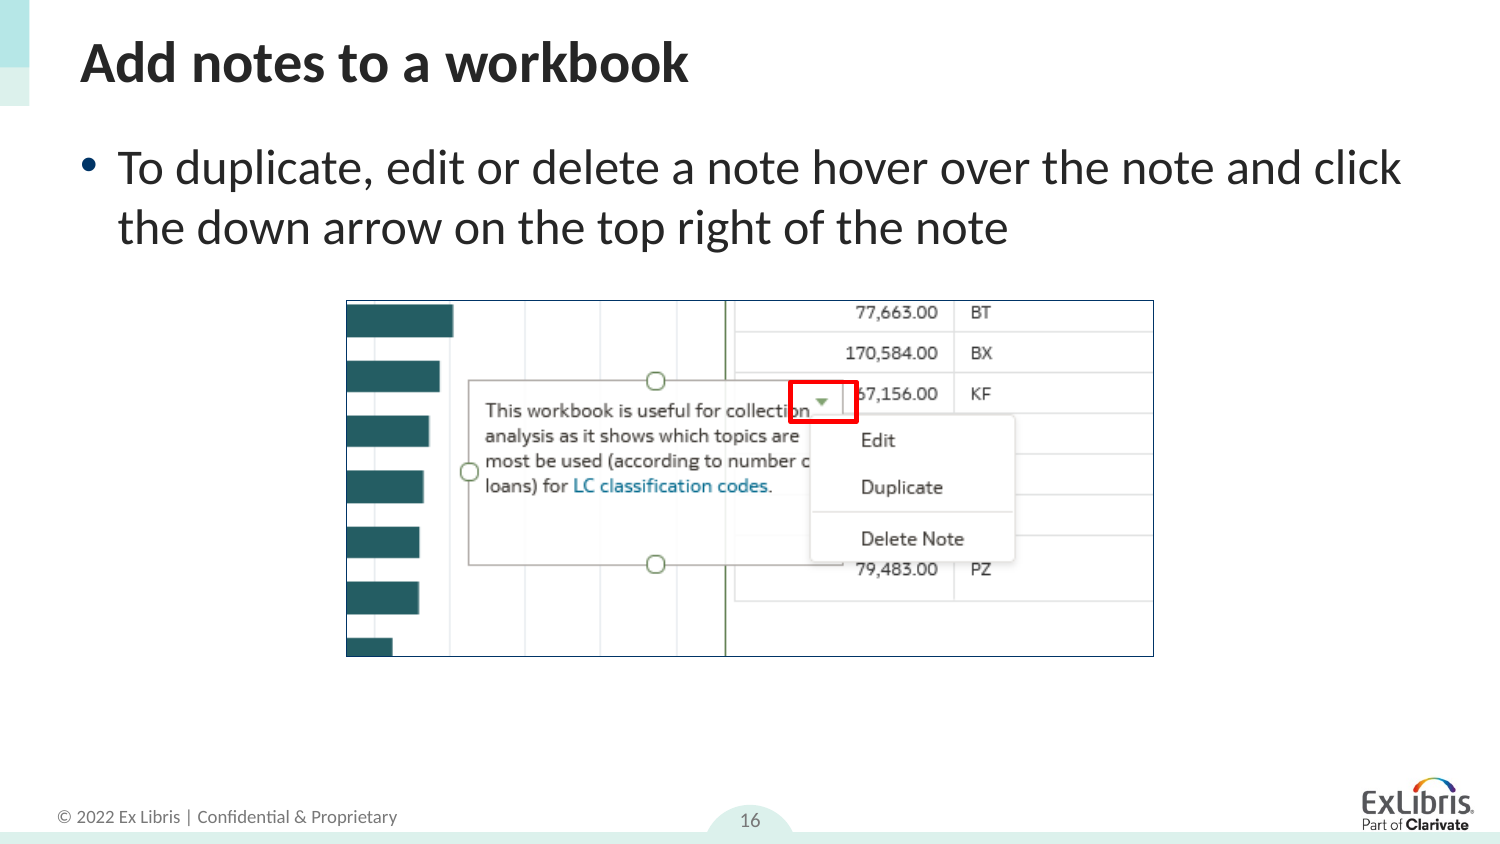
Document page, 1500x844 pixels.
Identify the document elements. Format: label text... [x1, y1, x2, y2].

picture [346, 299, 1154, 657]
title Add notes to a workbook [64, 11, 1447, 107]
picture [1361, 775, 1480, 832]
slide_number 16 [705, 789, 795, 844]
list To duplicate, edit or delete a note hover over the note and click the down arrow on the top right of the note [64, 126, 1447, 780]
